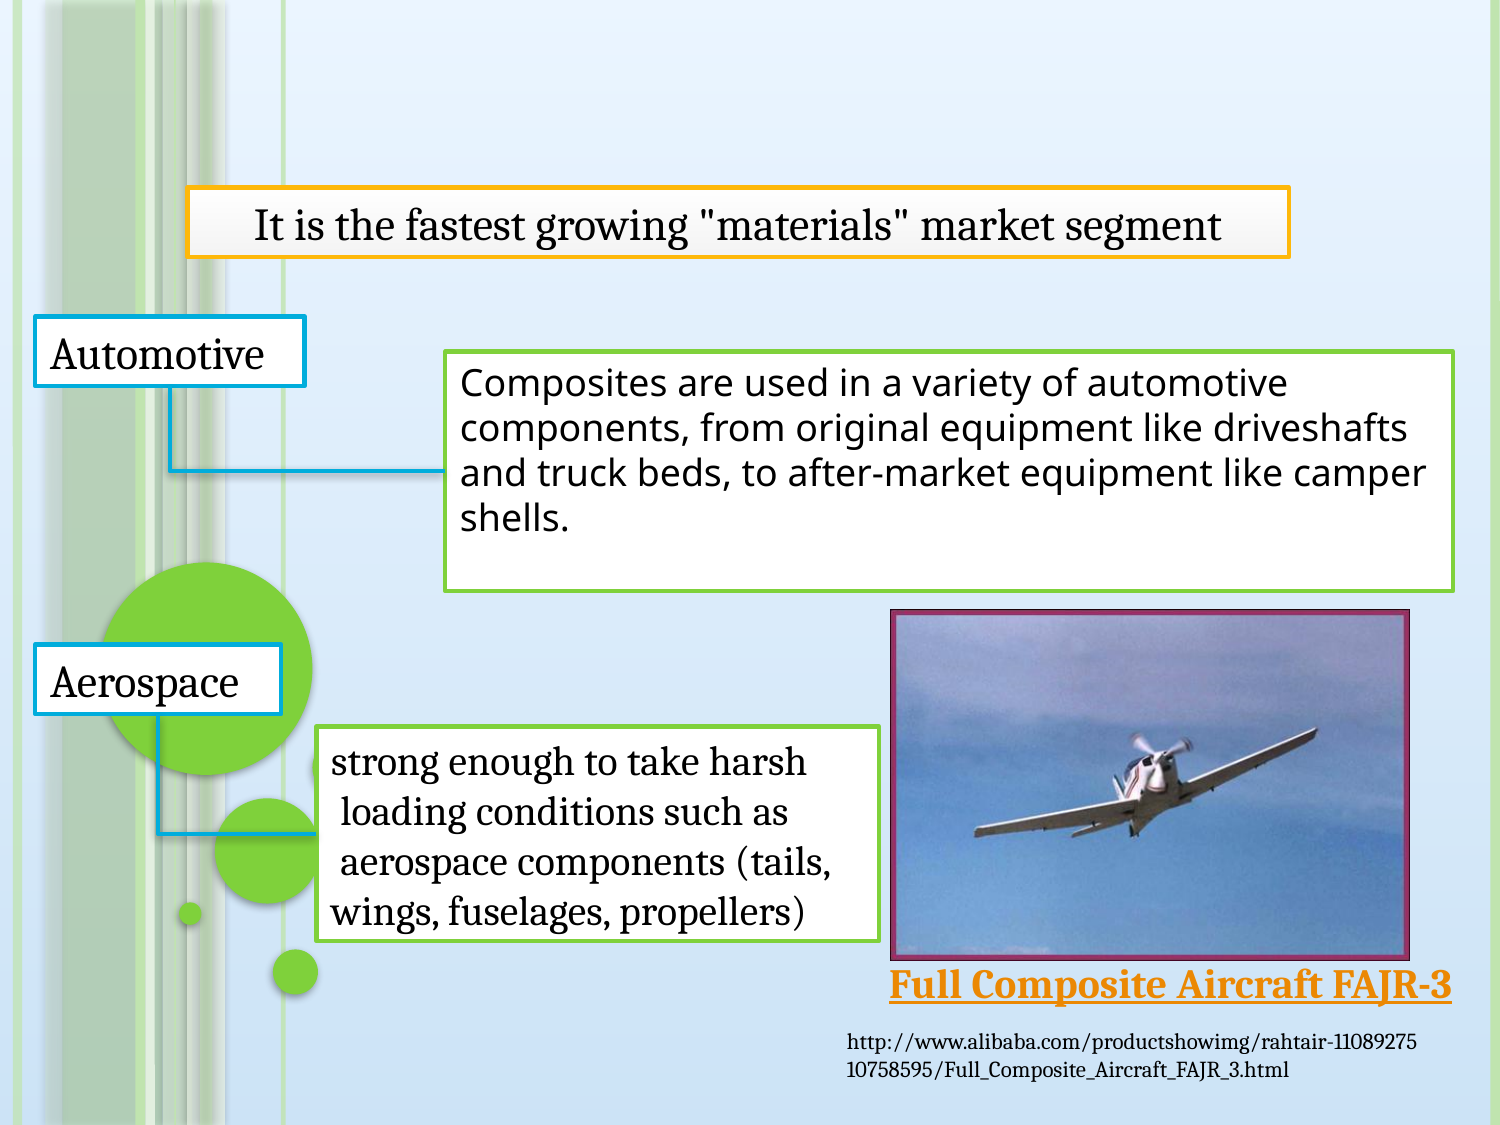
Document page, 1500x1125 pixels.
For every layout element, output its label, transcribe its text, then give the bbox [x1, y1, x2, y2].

text_box Composites are used in a variety of automotive components, from original equipment like driveshafts and truck beds, to after-market equipment like camper shells. [443, 349, 1455, 593]
text_box Automotive [33, 314, 269, 388]
picture [890, 608, 1411, 962]
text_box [275, 280, 340, 557]
text_box It is the fastest growing "materials" market segment [185, 185, 1291, 259]
text_box strong enough to take harsh loading conditions such as aerospace components (tails, wings, fuselages, propellers) [314, 724, 881, 943]
text_box http://www.alibaba.com/productshowimg/rahtair-11089275 10758595/Full_Composite_Aircraft_FAJR_3.html [832, 1019, 1500, 1090]
text_box Full Composite Aircraft FAJR-3 [874, 949, 1468, 1014]
text_box Aerospace [33, 642, 283, 716]
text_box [176, 695, 298, 855]
